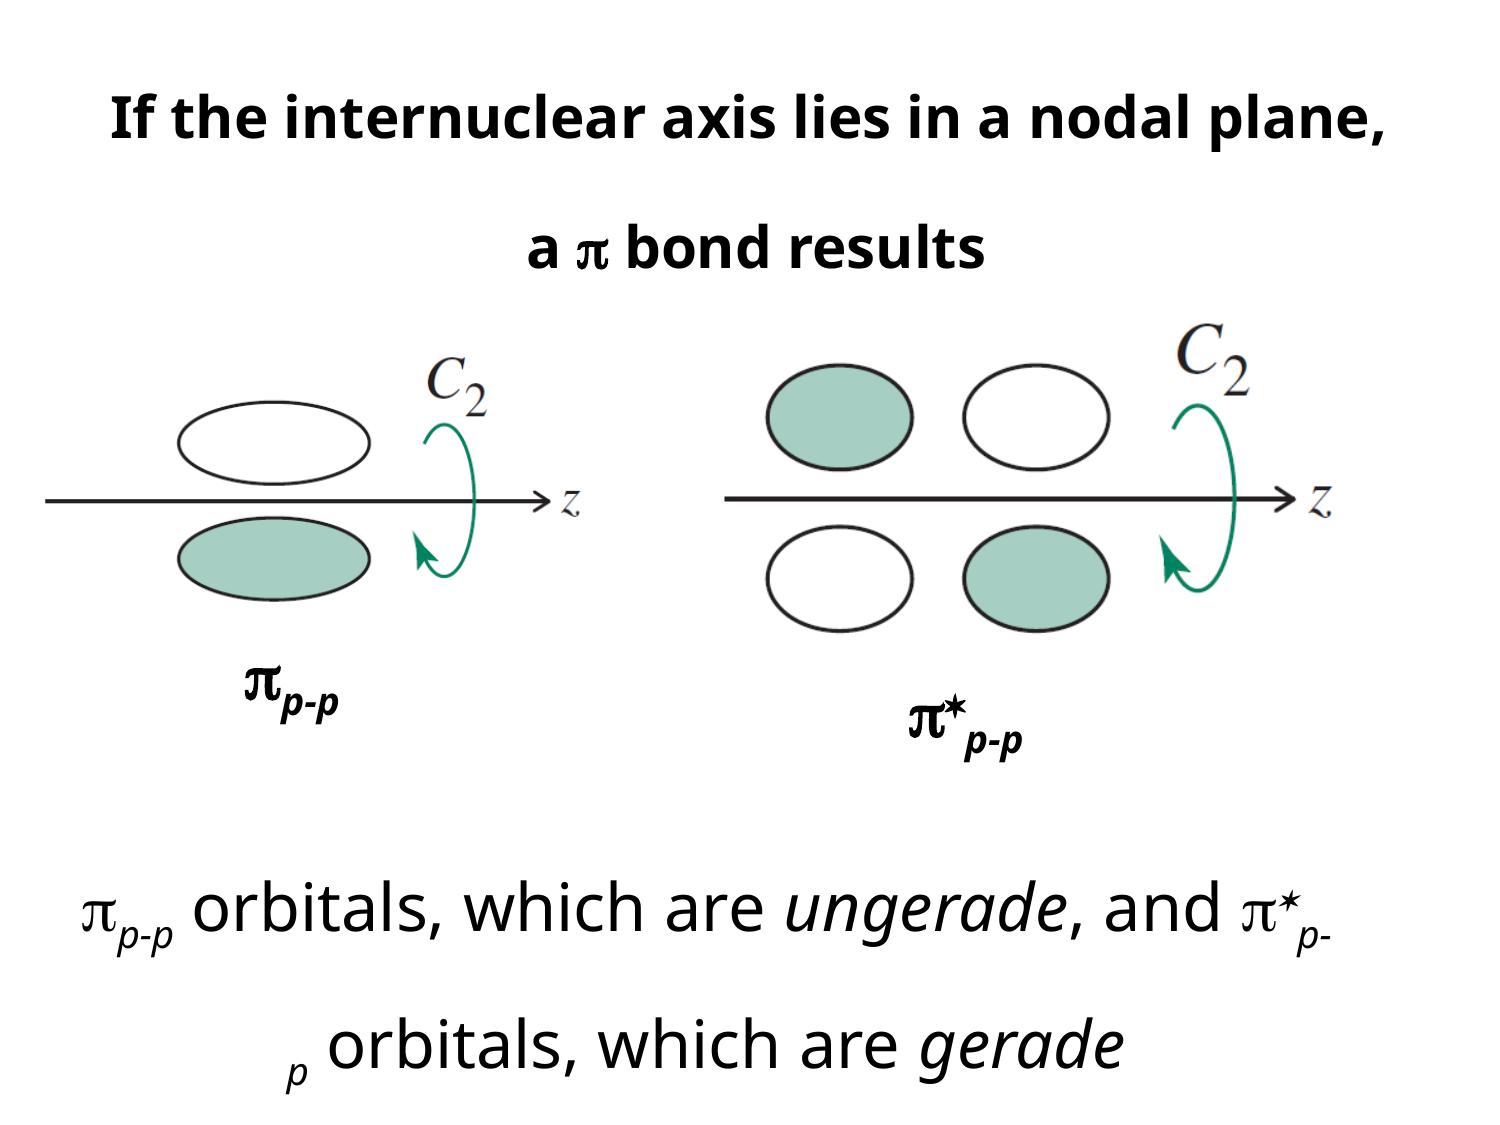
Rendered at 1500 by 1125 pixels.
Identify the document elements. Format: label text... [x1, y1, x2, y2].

text_box If the internuclear axis lies in a nodal plane, a p bond results [62, 37, 1450, 288]
picture [37, 349, 592, 610]
text_box pp-p orbitals, which are ungerade, and p*p-p orbitals, which are gerade [62, 812, 1350, 1101]
text_box pp-p [229, 624, 355, 731]
picture [712, 306, 1339, 638]
text_box p*p-p [894, 662, 1039, 769]
